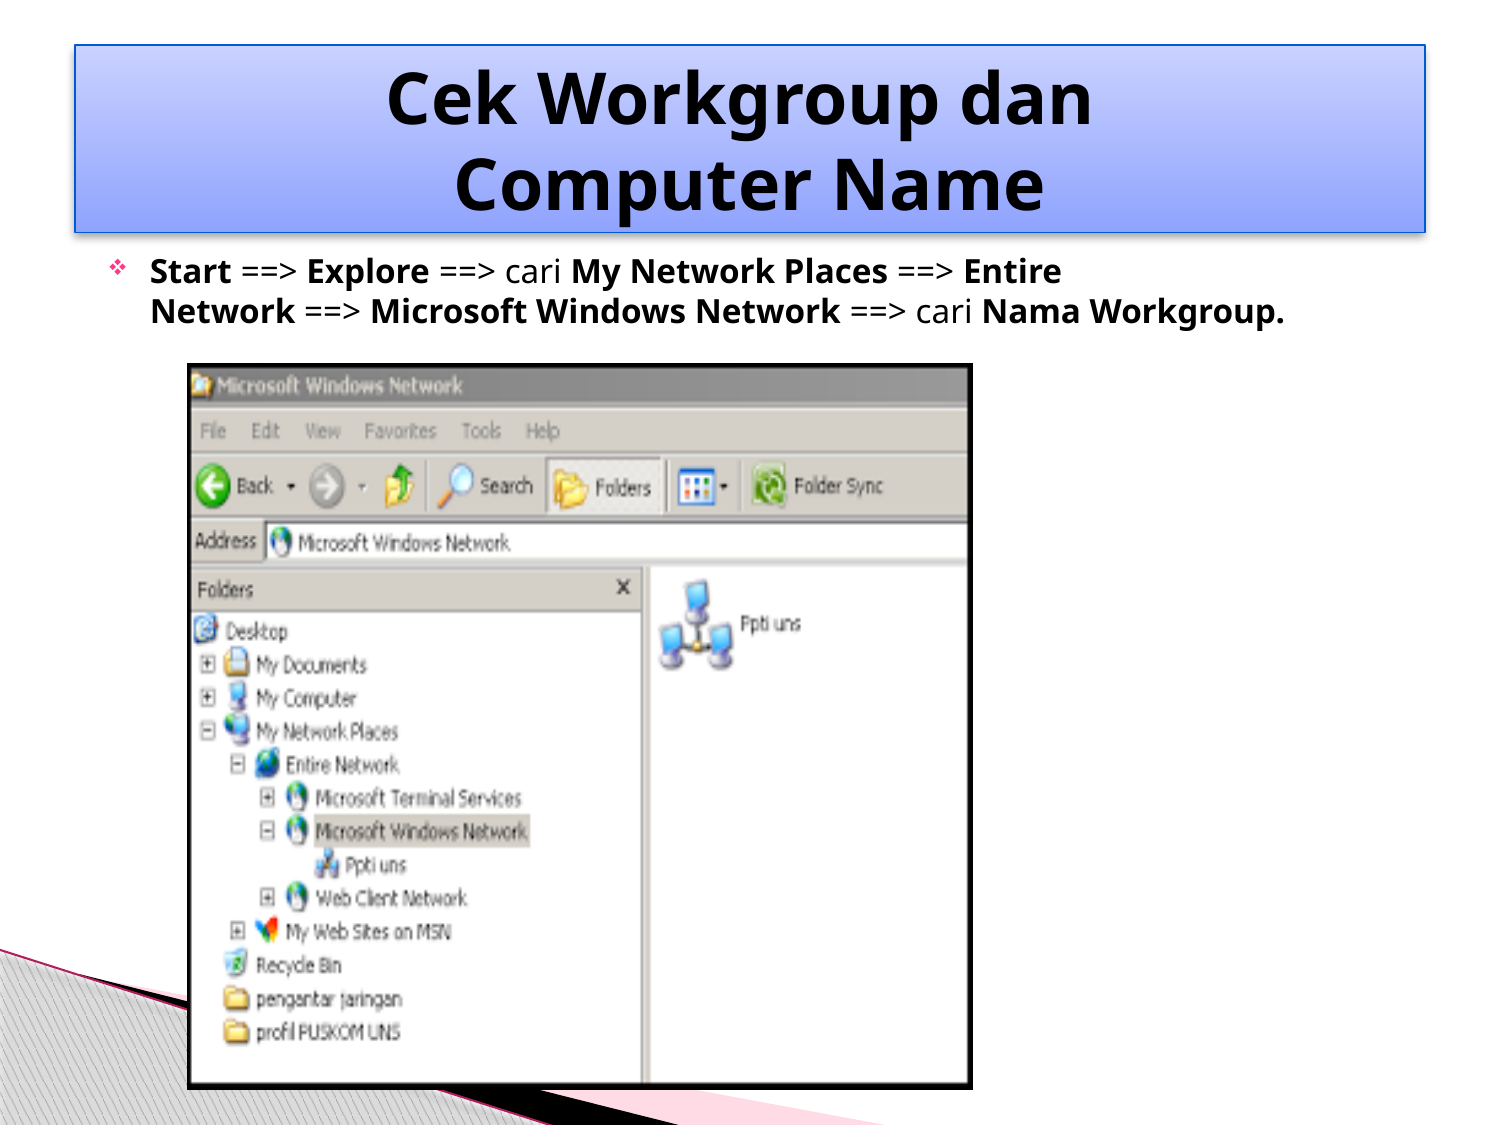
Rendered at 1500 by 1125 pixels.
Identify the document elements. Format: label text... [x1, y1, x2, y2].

title Cek Workgroup dan Computer Name [74, 44, 1426, 233]
list Start ==> Explore ==> cari My Network Places ==> Entire Network ==> Microsoft Windows Network ==> cari Nama Workgroup. [75, 243, 1425, 986]
picture [187, 363, 973, 1091]
